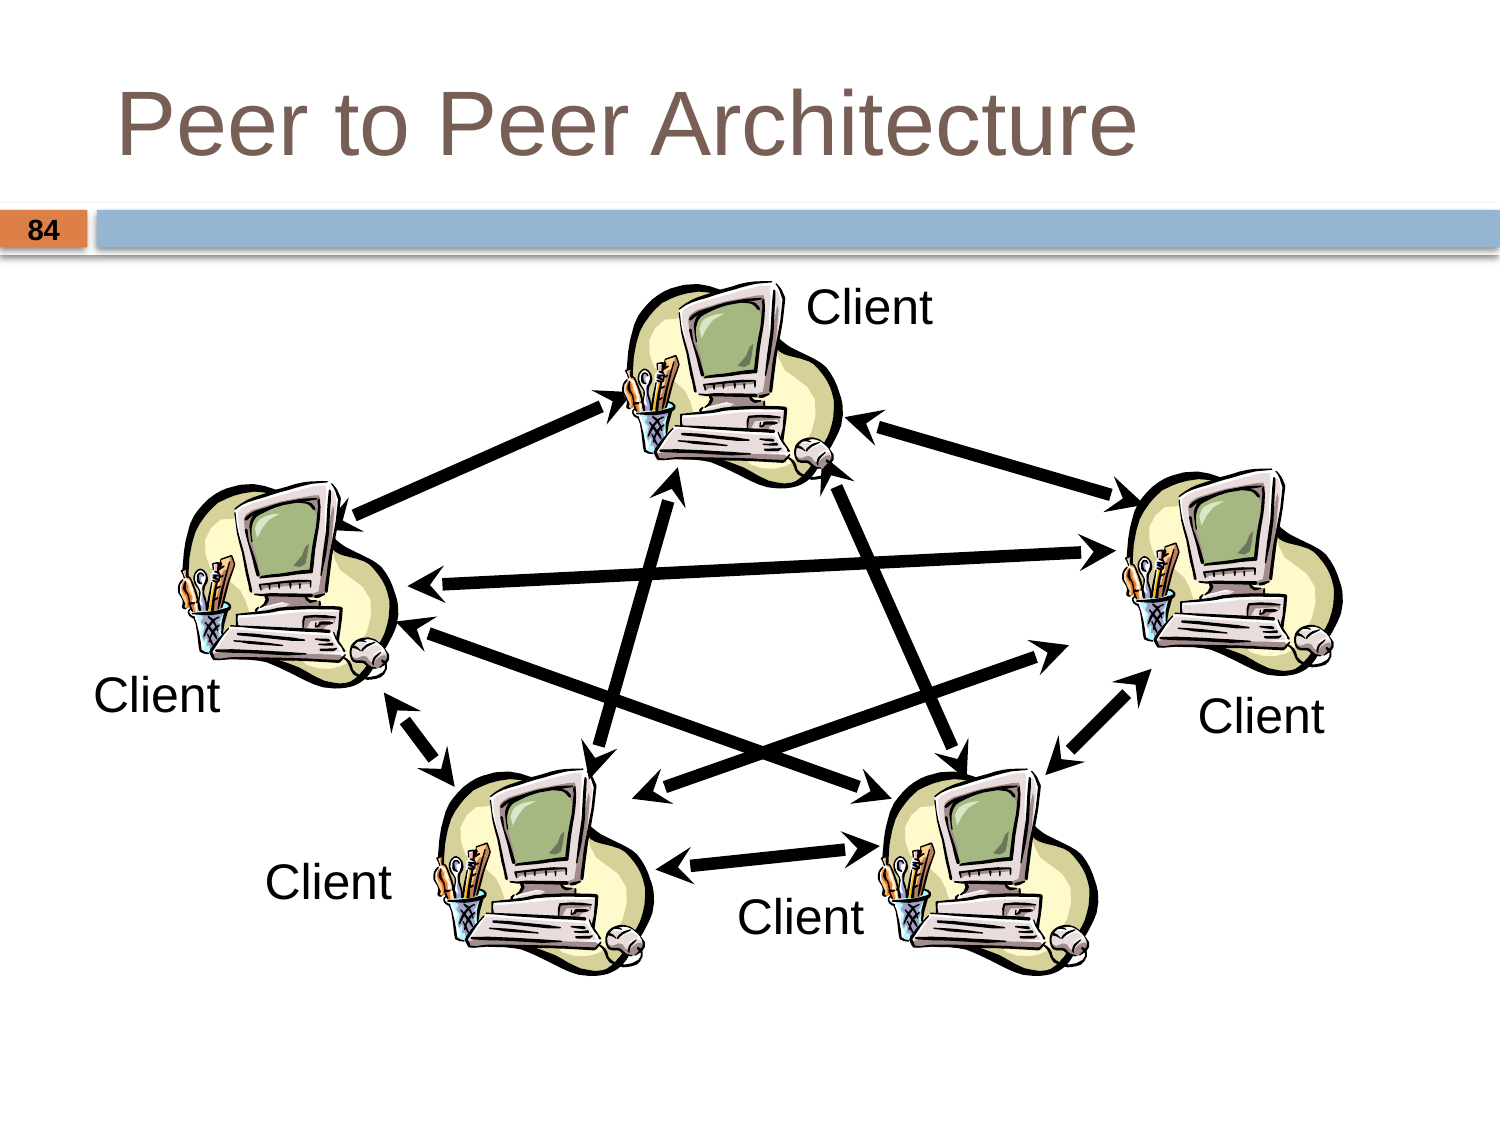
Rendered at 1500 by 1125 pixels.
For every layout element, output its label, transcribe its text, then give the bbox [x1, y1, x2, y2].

picture [433, 766, 658, 981]
picture [1121, 466, 1347, 681]
text_box Client [249, 841, 408, 917]
text_box Client [790, 267, 949, 343]
text_box Client [78, 654, 236, 730]
text_box Client [1182, 690, 1341, 752]
slide_number 84 [0, 208, 88, 249]
picture [877, 766, 1102, 981]
picture [621, 279, 847, 493]
text_box [1103, 545, 1116, 558]
picture [177, 479, 403, 693]
text_box [407, 579, 421, 592]
text_box [1055, 643, 1069, 656]
text_box Client [721, 877, 871, 953]
title Peer to Peer Architecture [100, 37, 1438, 200]
